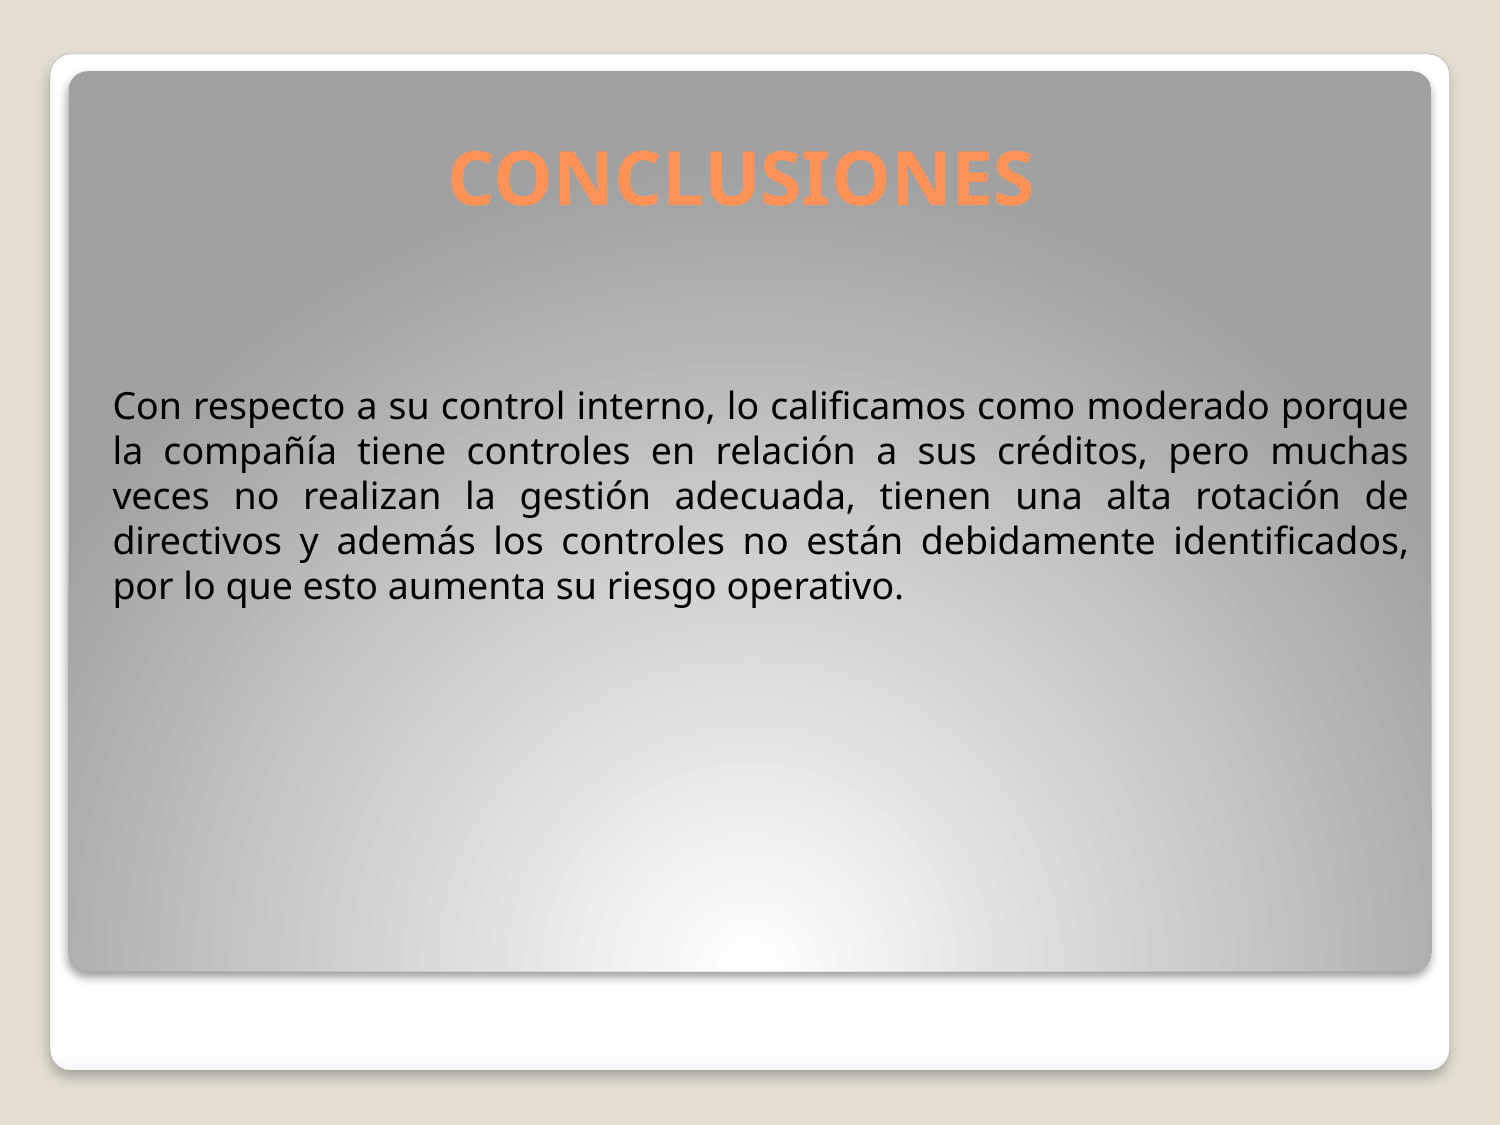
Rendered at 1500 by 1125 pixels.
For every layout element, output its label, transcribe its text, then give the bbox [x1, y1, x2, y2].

list Con respecto a su control interno, lo calificamos como moderado porque la compañía tiene controles en relación a sus créditos, pero muchas veces no realizan la gestión adecuada, tienen una alta rotación de directivos y además los controles no están debidamente identificados, por lo que esto aumenta su riesgo operativo. [82, 316, 1425, 680]
title CONCLUSIONES [70, 105, 1413, 229]
